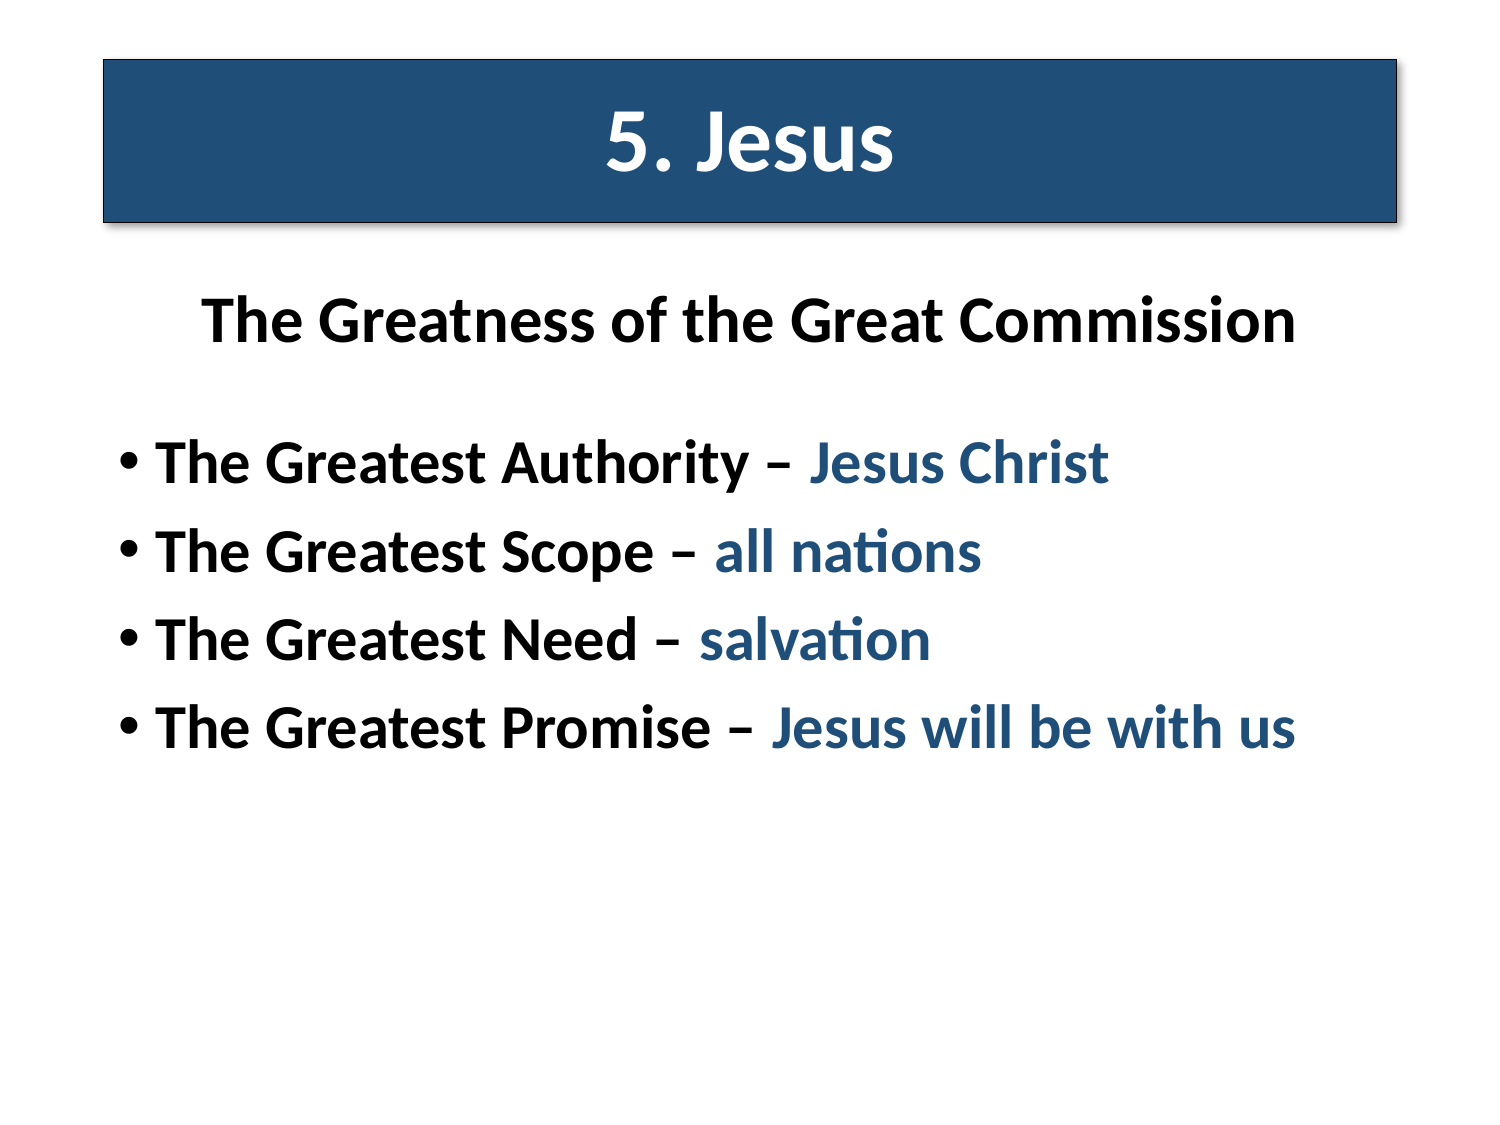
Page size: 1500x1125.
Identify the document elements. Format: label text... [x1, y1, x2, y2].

title 5. Jesus [103, 59, 1397, 223]
list The Greatness of the Great Commission The Greatest Authority – Jesus Christ The Greatest Scope – all nations The Greatest Need – salvation The Greatest Promise – Jesus will be with us [103, 277, 1397, 1014]
